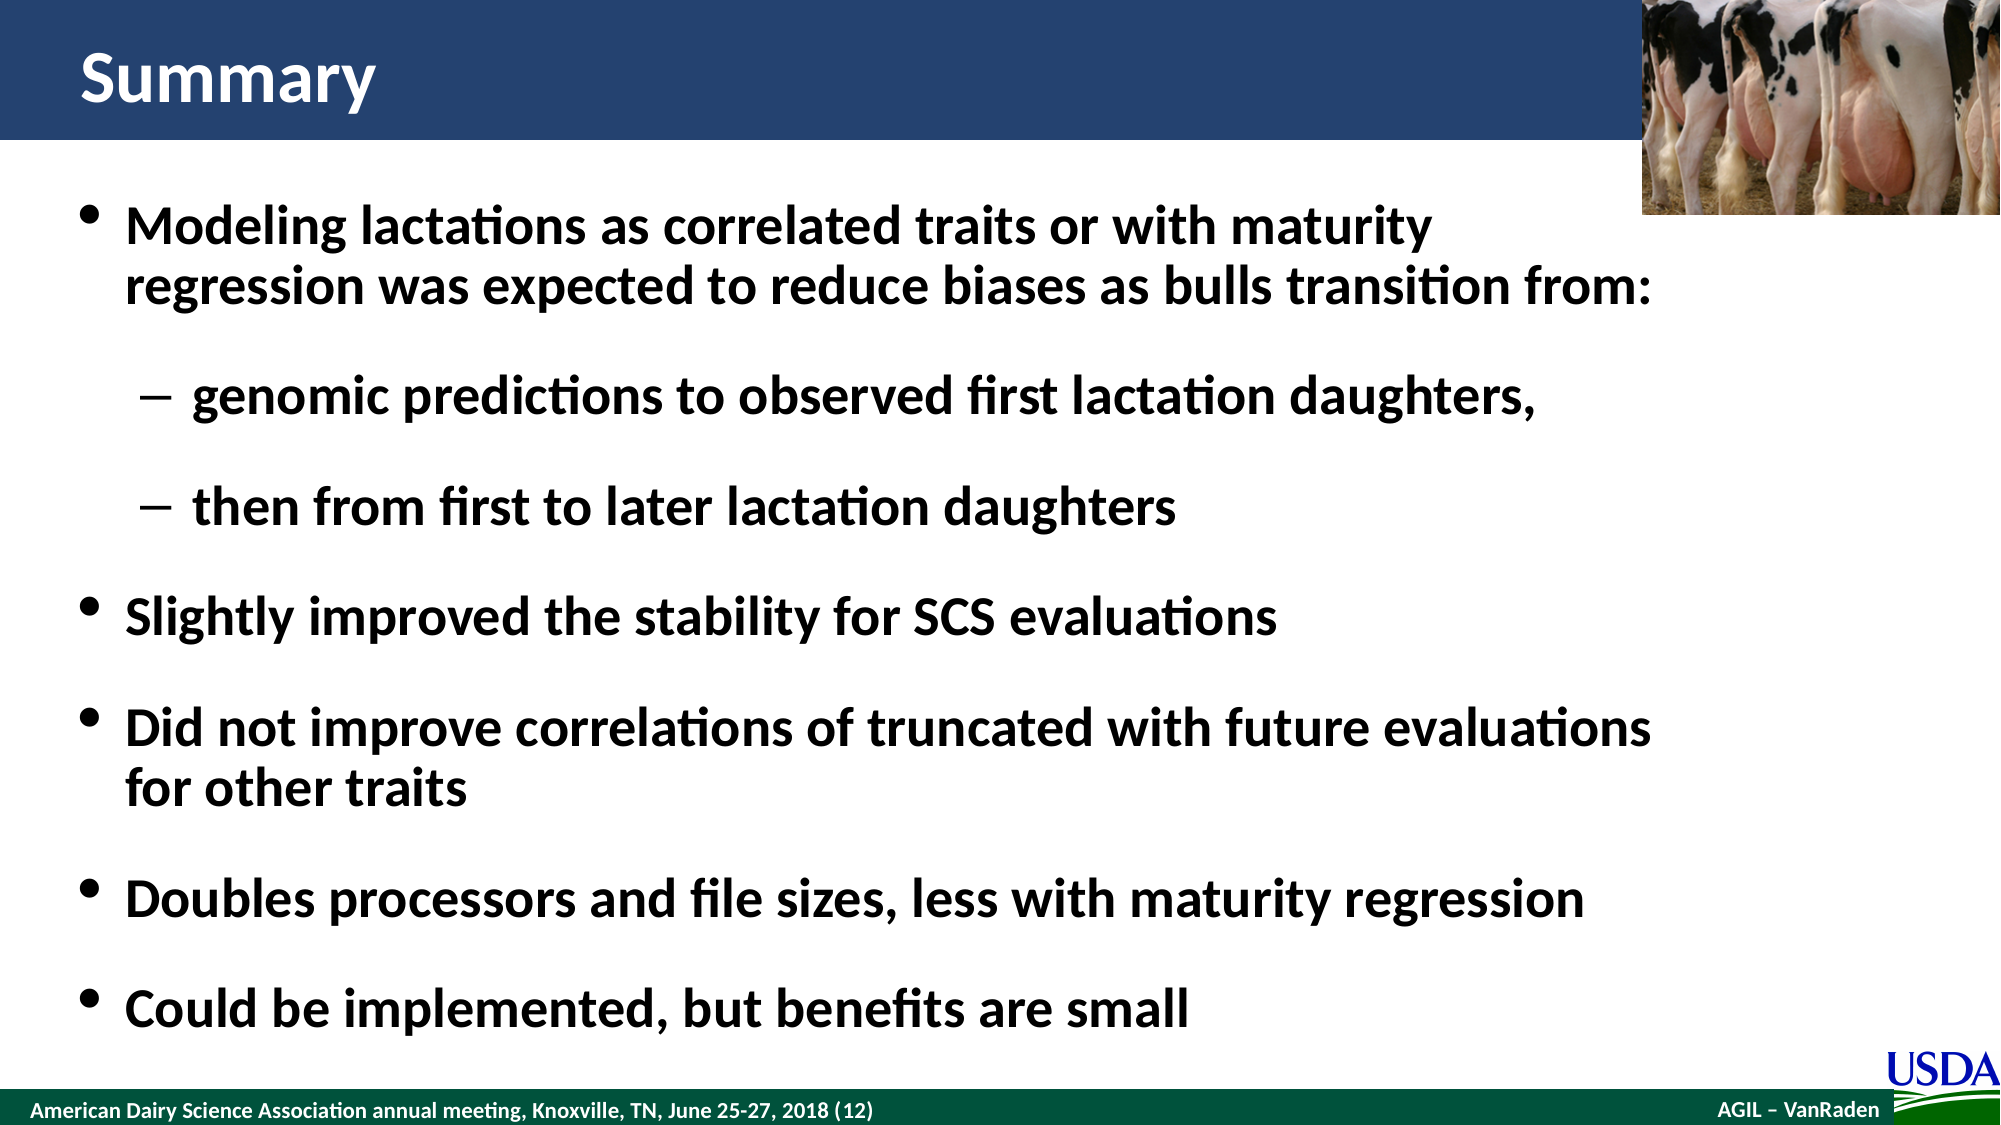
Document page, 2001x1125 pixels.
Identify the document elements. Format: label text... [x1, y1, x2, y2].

list Modeling lactations as correlated traits or with maturity regression was expected to reduce biases as bulls transition from: genomic predictions to observed first lactation daughters, then from first to later lactation daughters Slightly improved the stability for SCS evaluations Did not improve correlations of truncated with future evaluations for other traits Doubles processors and file sizes, less with maturity regression Could be implemented, but benefits are small [80, 195, 1665, 1035]
picture [1642, 0, 2000, 216]
title Summary [80, 20, 1637, 125]
picture [1887, 1051, 2000, 1125]
